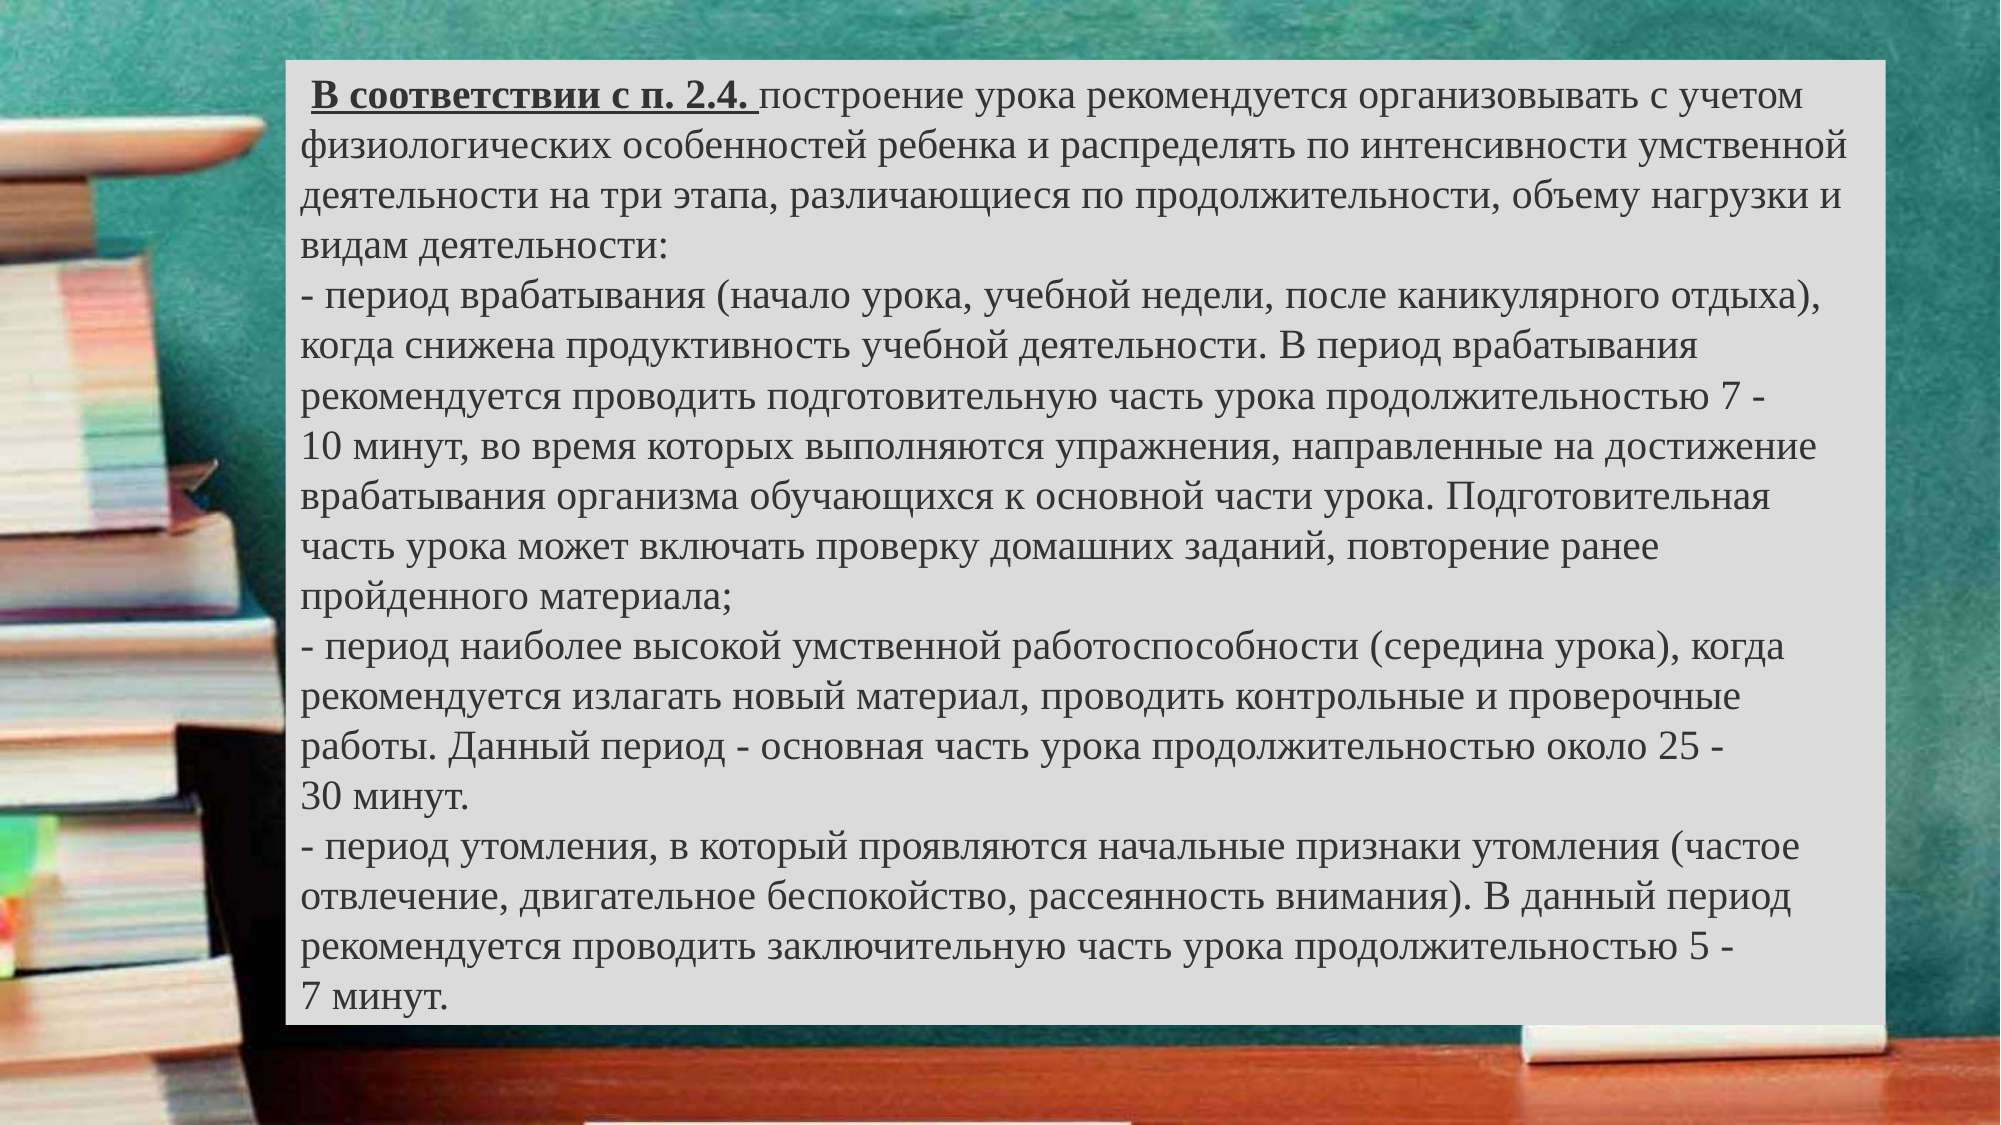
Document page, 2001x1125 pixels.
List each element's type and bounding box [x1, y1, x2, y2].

list [0, 0, 2000, 1125]
